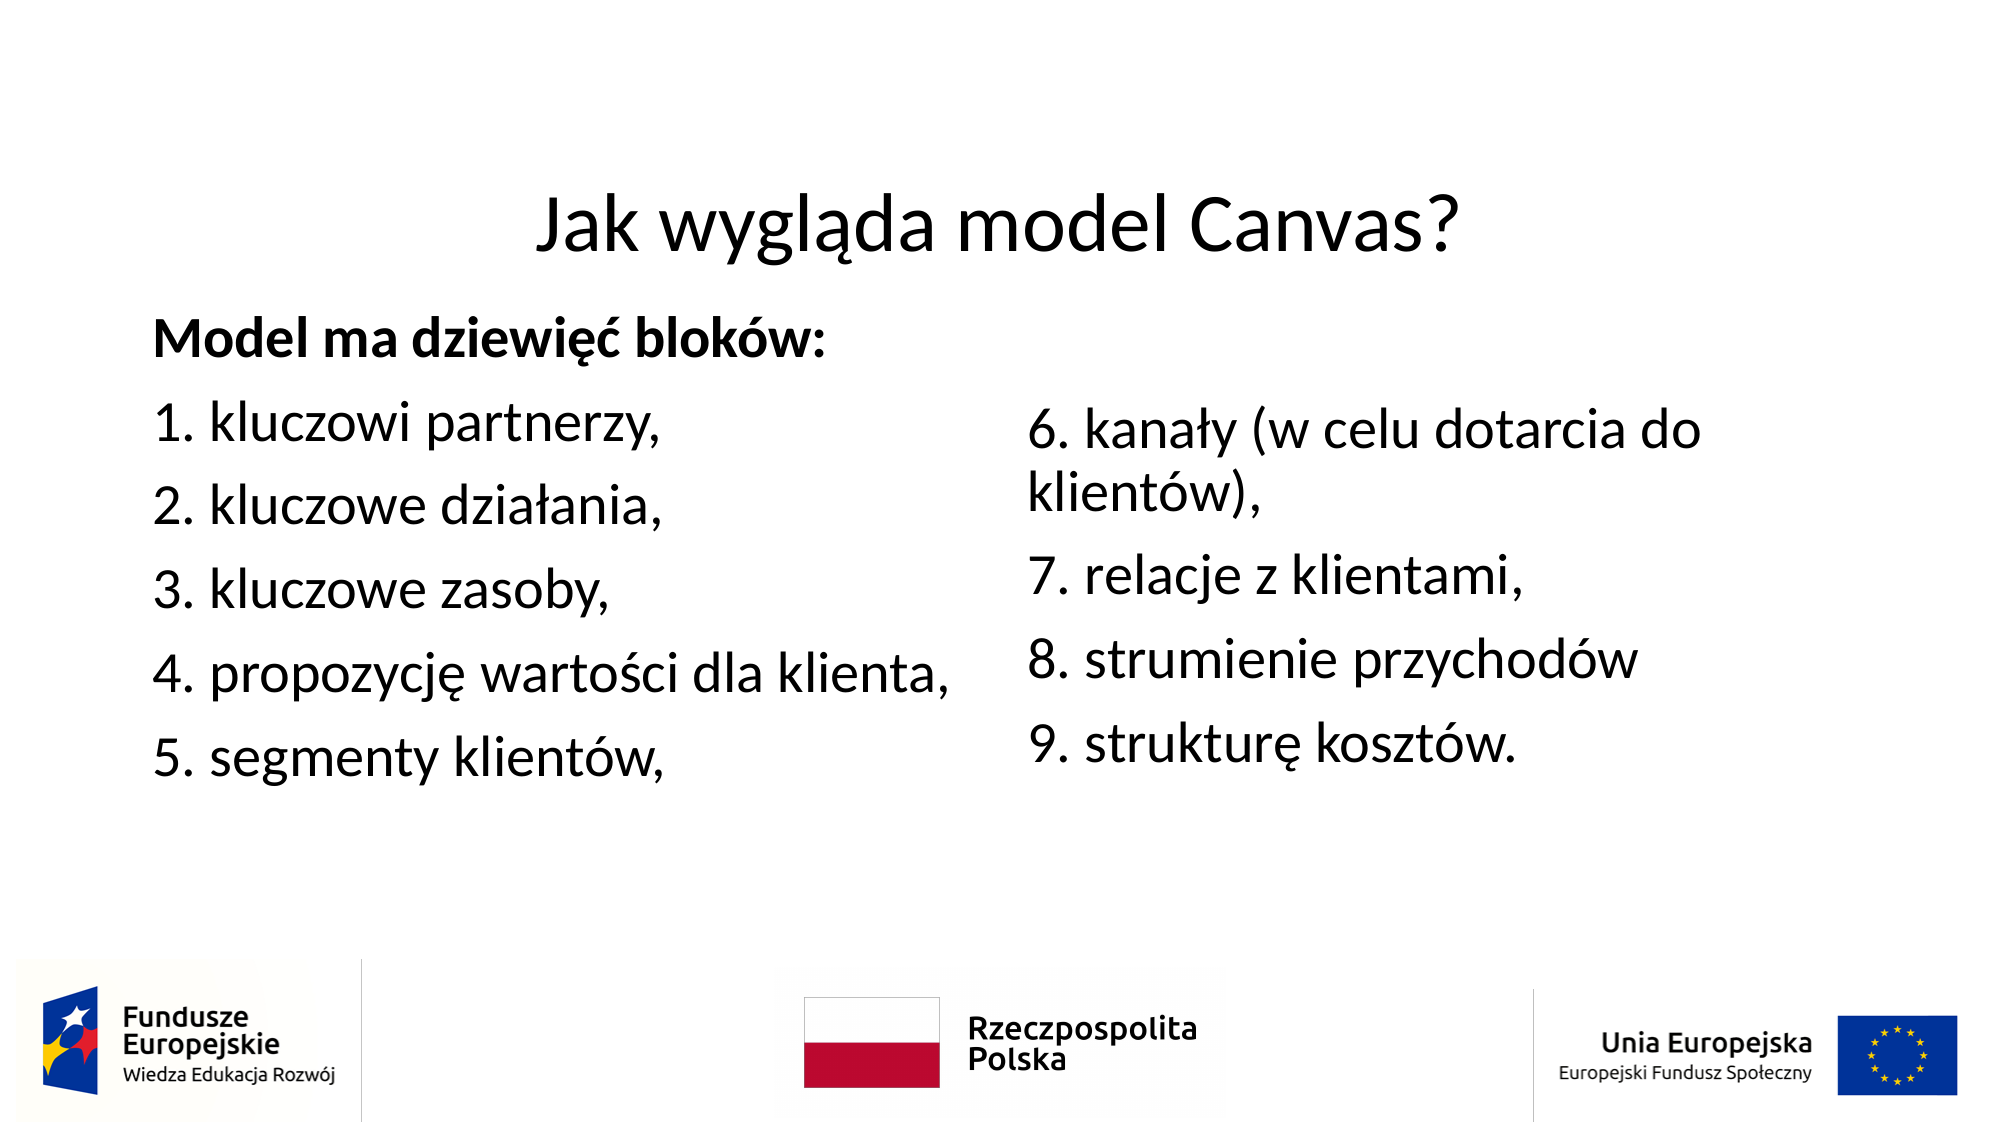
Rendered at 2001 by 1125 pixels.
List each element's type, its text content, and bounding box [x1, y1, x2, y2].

picture [16, 958, 1984, 1123]
list 6. kanały (w celu dotarcia do klientów), 7. relacje z klientami, 8. strumienie przychodów 9. strukturę kosztów. [1012, 299, 1863, 958]
list Model ma dziewięć bloków: 1. kluczowi partnerzy, 2. kluczowe działania, 3. kluczowe zasoby, 4. propozycję wartości dla klienta, 5. segmenty klientów, [137, 299, 988, 958]
title Jak wygląda model Canvas? [137, 59, 1863, 278]
